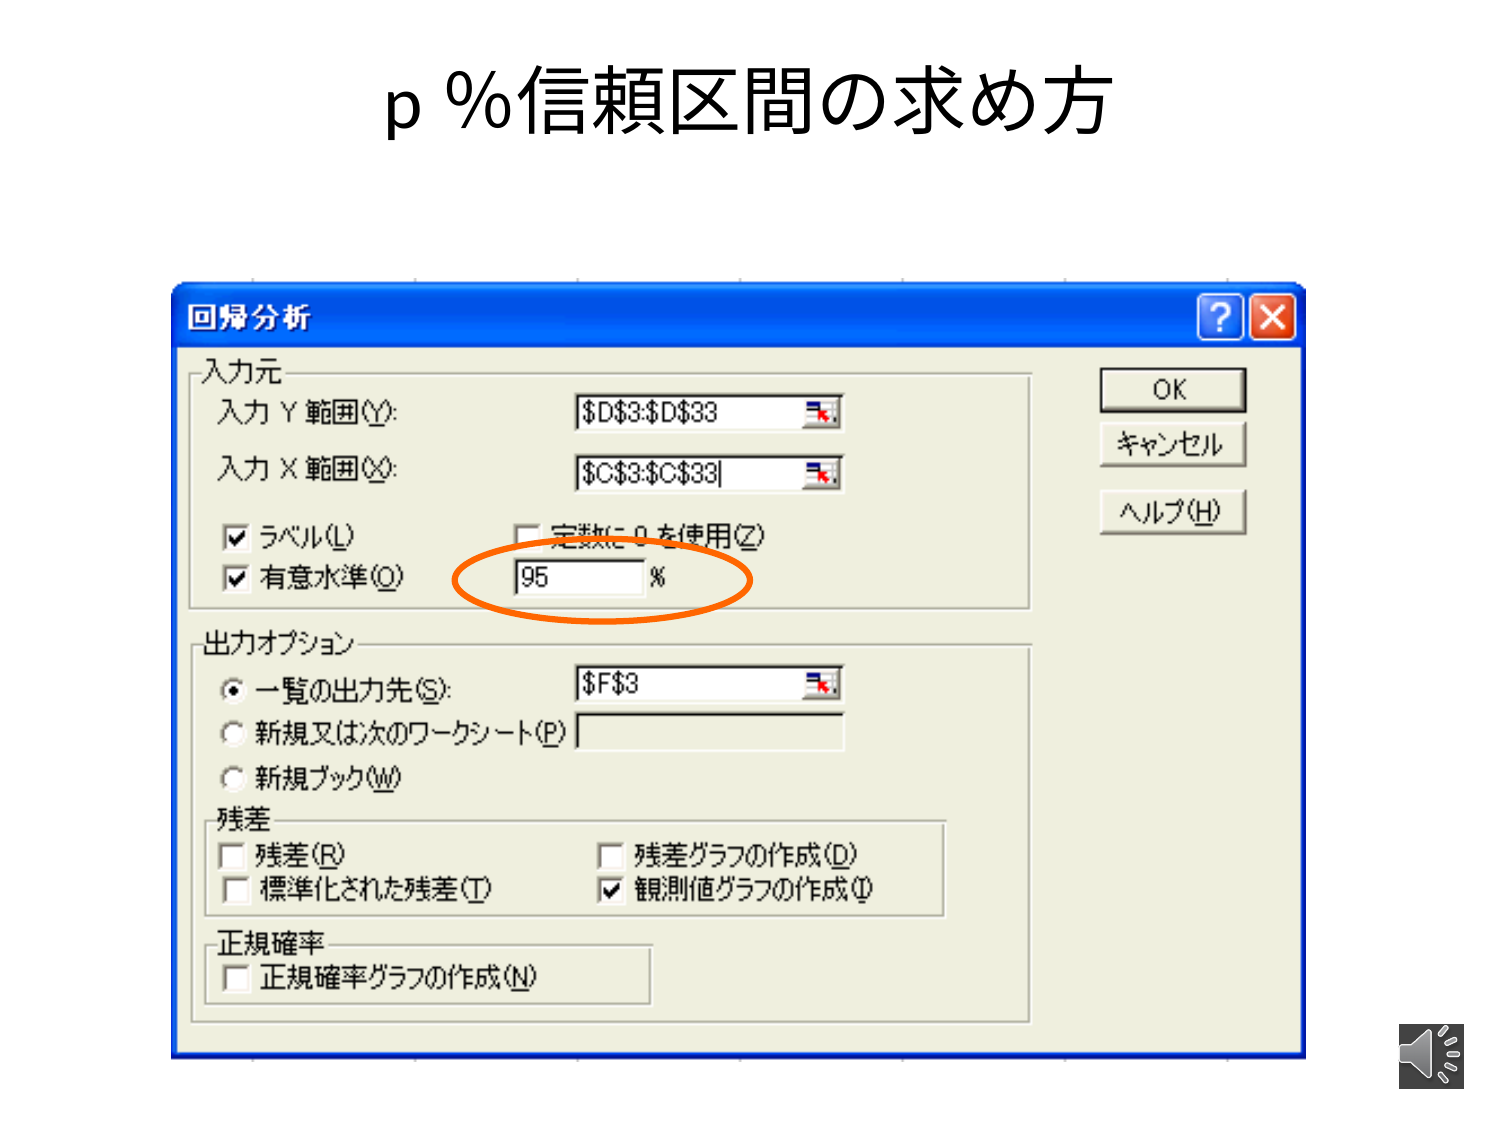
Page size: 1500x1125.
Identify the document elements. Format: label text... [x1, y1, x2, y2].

title p％信頼区間の求め方 [75, 45, 1425, 153]
picture [1397, 1022, 1465, 1090]
picture [170, 278, 1306, 1062]
